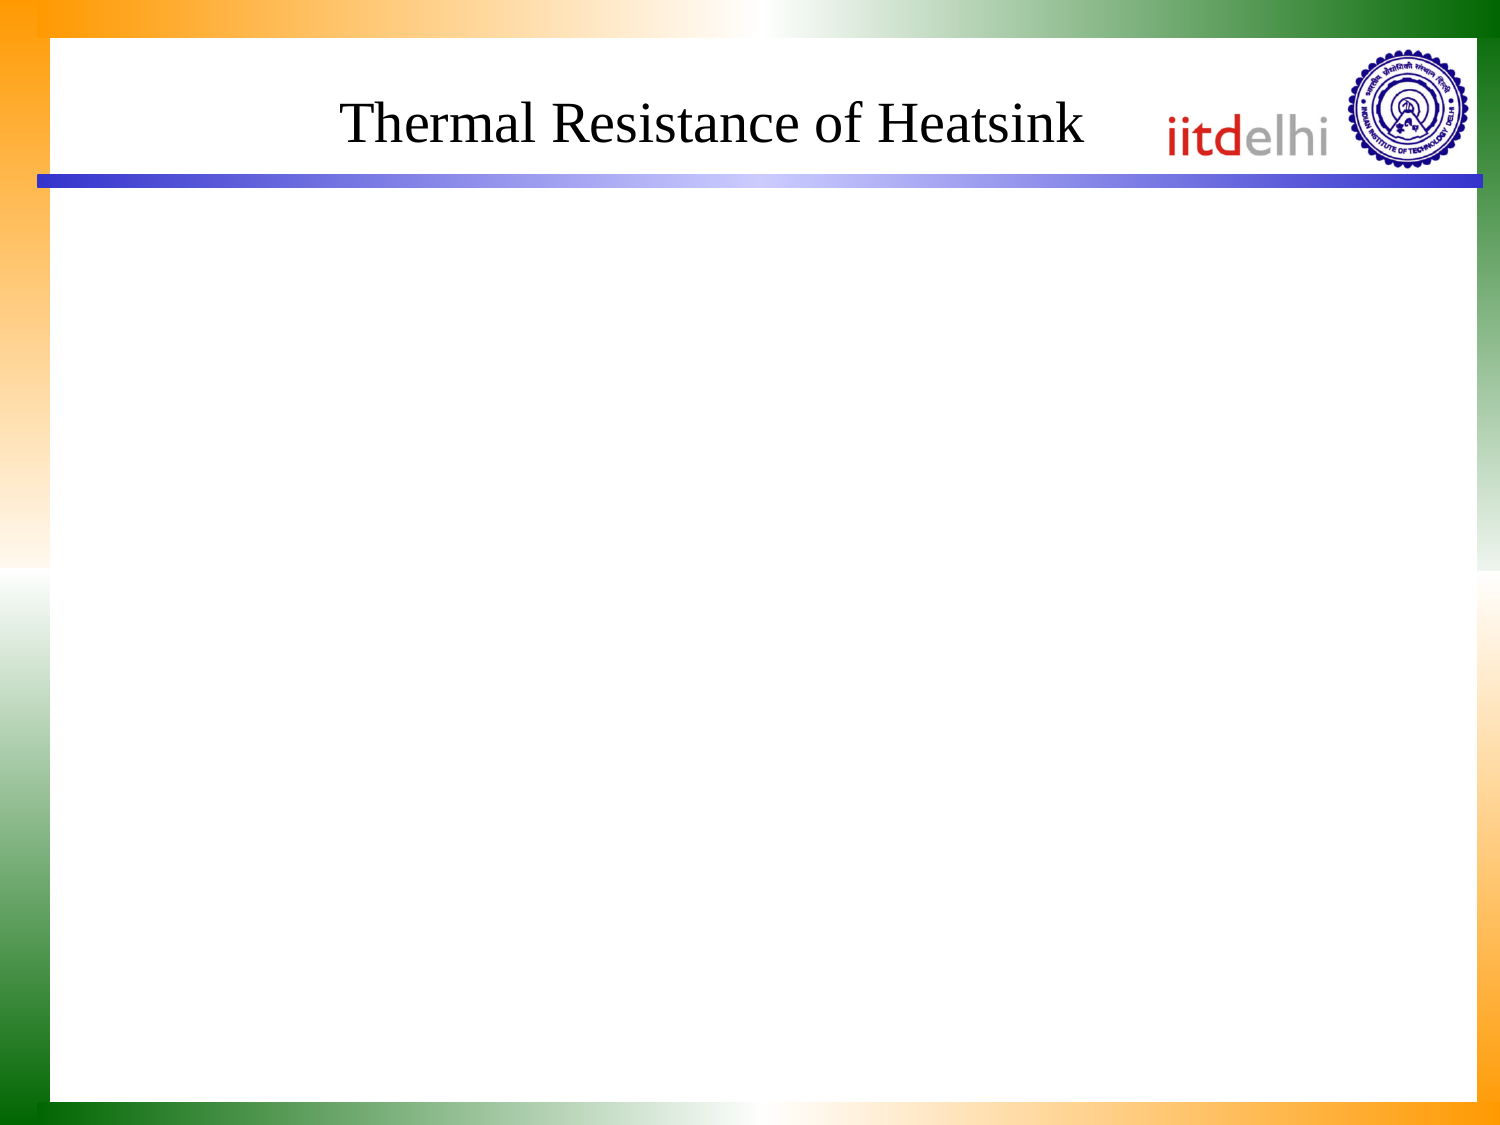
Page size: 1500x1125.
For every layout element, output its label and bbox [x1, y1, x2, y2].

text_box [0, 0, 1500, 1125]
